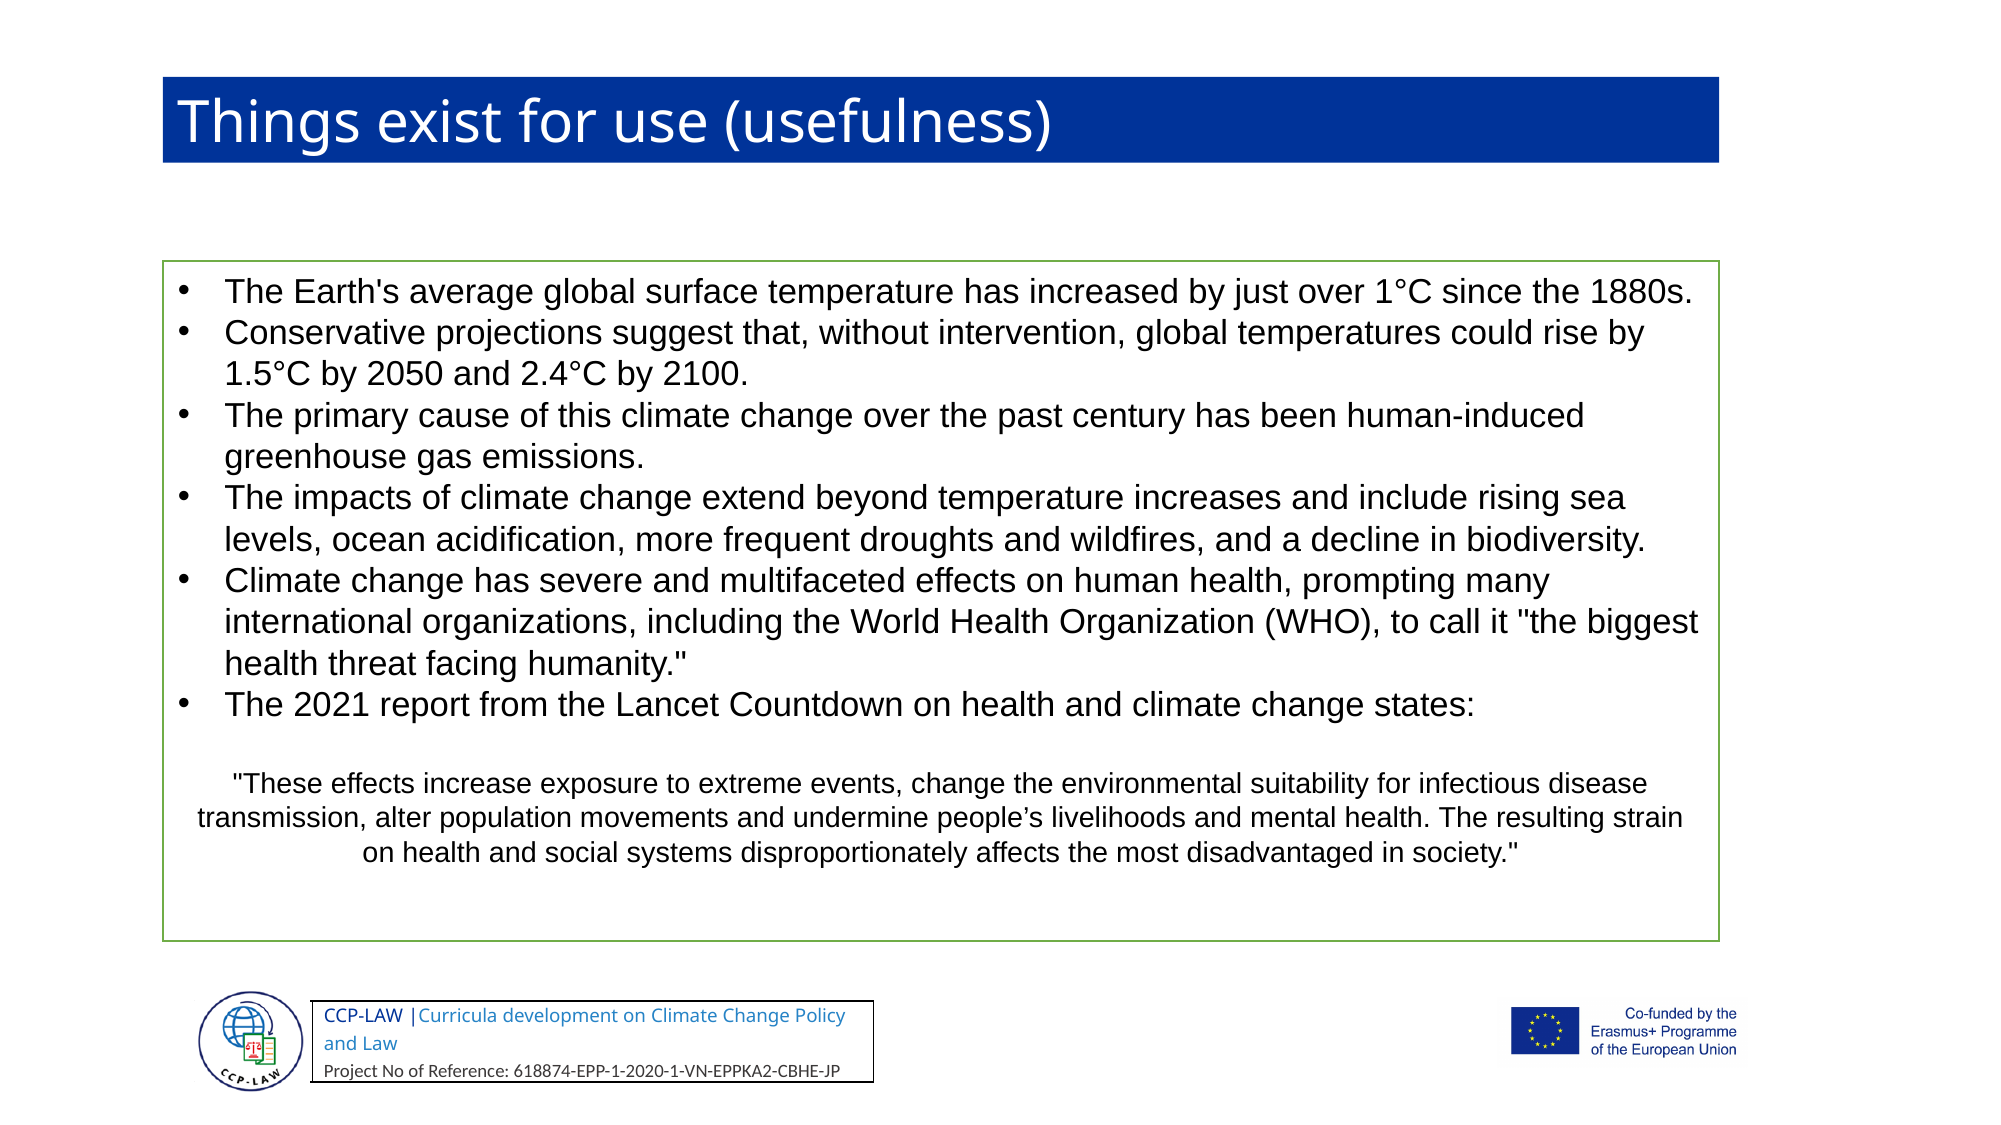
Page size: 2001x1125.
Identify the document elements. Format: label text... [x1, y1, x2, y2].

picture [195, 984, 310, 1095]
picture [1497, 997, 1748, 1068]
text_box Things exist for use (usefulness) [162, 76, 1720, 163]
text_box The Earth's average global surface temperature has increased by just over 1°C since the 1880s. Conservative projections suggest that, without intervention, global temperatures could rise by 1.5°C by 2050 and 2.4°C by 2100. The primary cause of this climate change over the past century has been human-induced greenhouse gas emissions. The impacts of climate change extend beyond temperature increases and include rising sea levels, ocean acidification, more frequent droughts and wildfires, and a decline in biodiversity. Climate change has severe and multifaceted effects on human health, prompting many international organizations, including the World Health Organization (WHO), to call it "the biggest health threat facing humanity." The 2021 report from the Lancet Countdown on health and climate change states: "These effects increase exposure to extreme events, change the environmental suitability for infectious disease transmission, alter population movements and undermine people’s livelihoods and mental health. The resulting strain on health and social systems disproportionately affects the most disadvantaged in society." [162, 261, 1720, 942]
